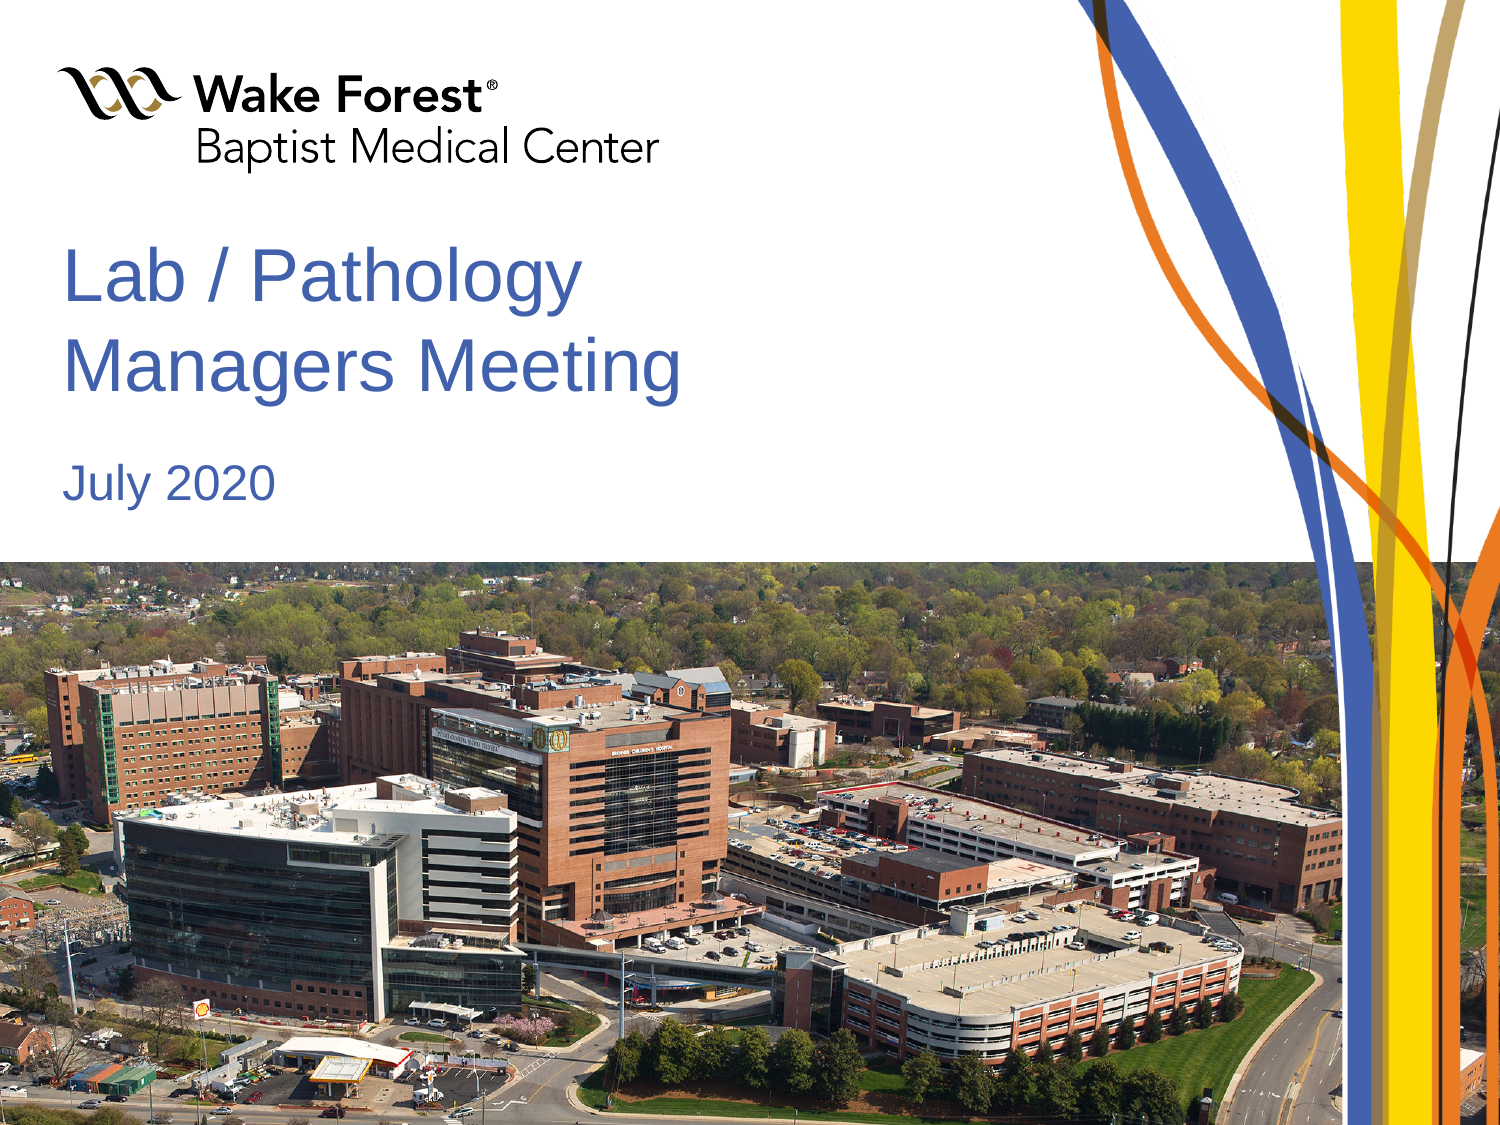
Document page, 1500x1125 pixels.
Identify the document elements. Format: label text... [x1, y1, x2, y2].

title Lab / Pathology Managers Meeting [62, 224, 1149, 407]
subtitle July 2020 [62, 450, 1037, 511]
picture [0, 0, 1500, 1125]
